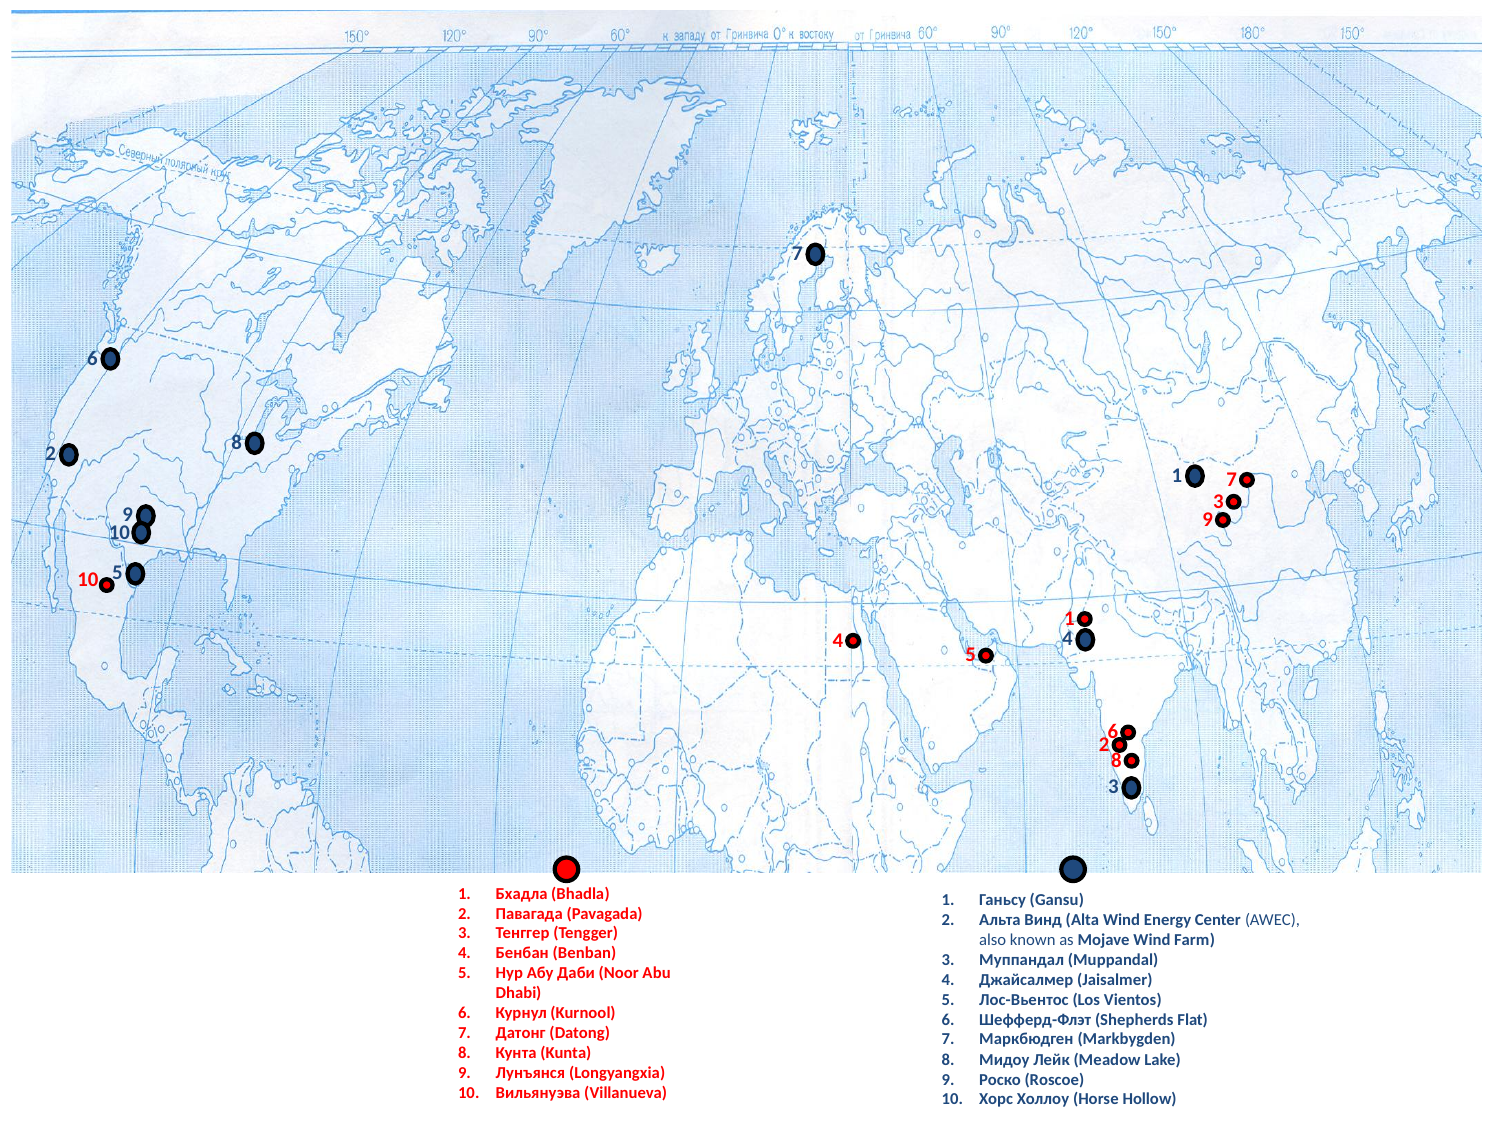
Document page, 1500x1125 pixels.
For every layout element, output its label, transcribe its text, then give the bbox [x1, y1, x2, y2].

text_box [822, 618, 860, 660]
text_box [1088, 722, 1095, 764]
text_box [1093, 765, 1140, 807]
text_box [1234, 507, 1240, 521]
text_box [1156, 453, 1203, 495]
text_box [777, 231, 824, 273]
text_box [107, 493, 154, 535]
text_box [1100, 738, 1138, 764]
picture [11, 9, 1483, 873]
text_box Ганьсу (Gansu) Альта Винд (Alta Wind Energy Center (AWEC), also known as Mojave Wind Farm) Муппандал (Muppandal) Джайсалмер (Jaisalmer) Лос-Вьентос (Los Vientos) Шефферд-Флэт (Shepherds Flat) Маркбюдген (Markbygden) Мидоу Лейк (Meadow Lake) Роско (Roscoe) Хорс Холлоу (Horse Hollow) [926, 881, 1341, 1125]
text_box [30, 432, 77, 474]
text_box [1053, 596, 1091, 615]
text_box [1097, 710, 1135, 740]
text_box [216, 420, 263, 462]
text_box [1046, 617, 1094, 659]
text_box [1192, 497, 1230, 539]
text_box Бхадла (Bhadla) Павагада (Pavagada) Тенггер (Tengger) Бенбан (Benban) Нур Абу Даби (Noor Abu Dhabi) Курнул (Kurnool) Датонг (Datong) Кунта (Kunta) Лунъянся (Longyangxia) Вильянуэва (Villanueva) [443, 881, 715, 1125]
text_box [72, 336, 119, 378]
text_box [96, 551, 144, 593]
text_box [955, 633, 993, 675]
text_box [1216, 457, 1254, 499]
